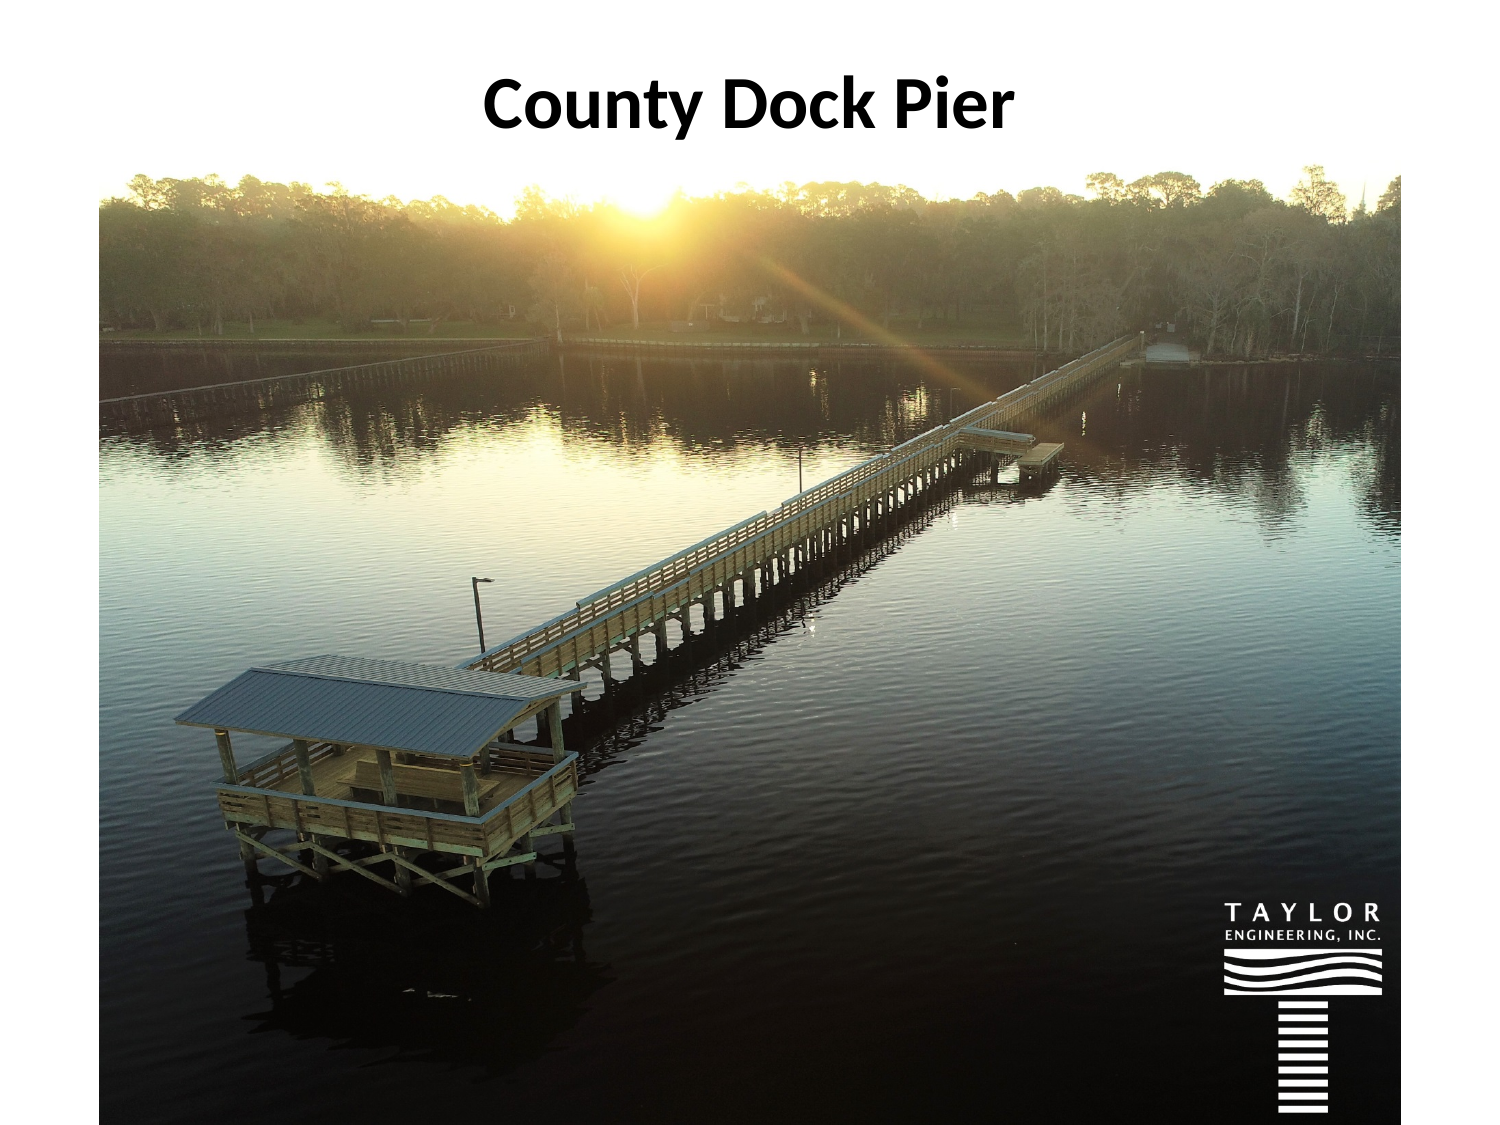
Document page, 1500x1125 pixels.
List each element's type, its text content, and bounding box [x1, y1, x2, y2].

title County Dock Pier [75, 5, 1425, 193]
picture [99, 149, 1401, 1125]
